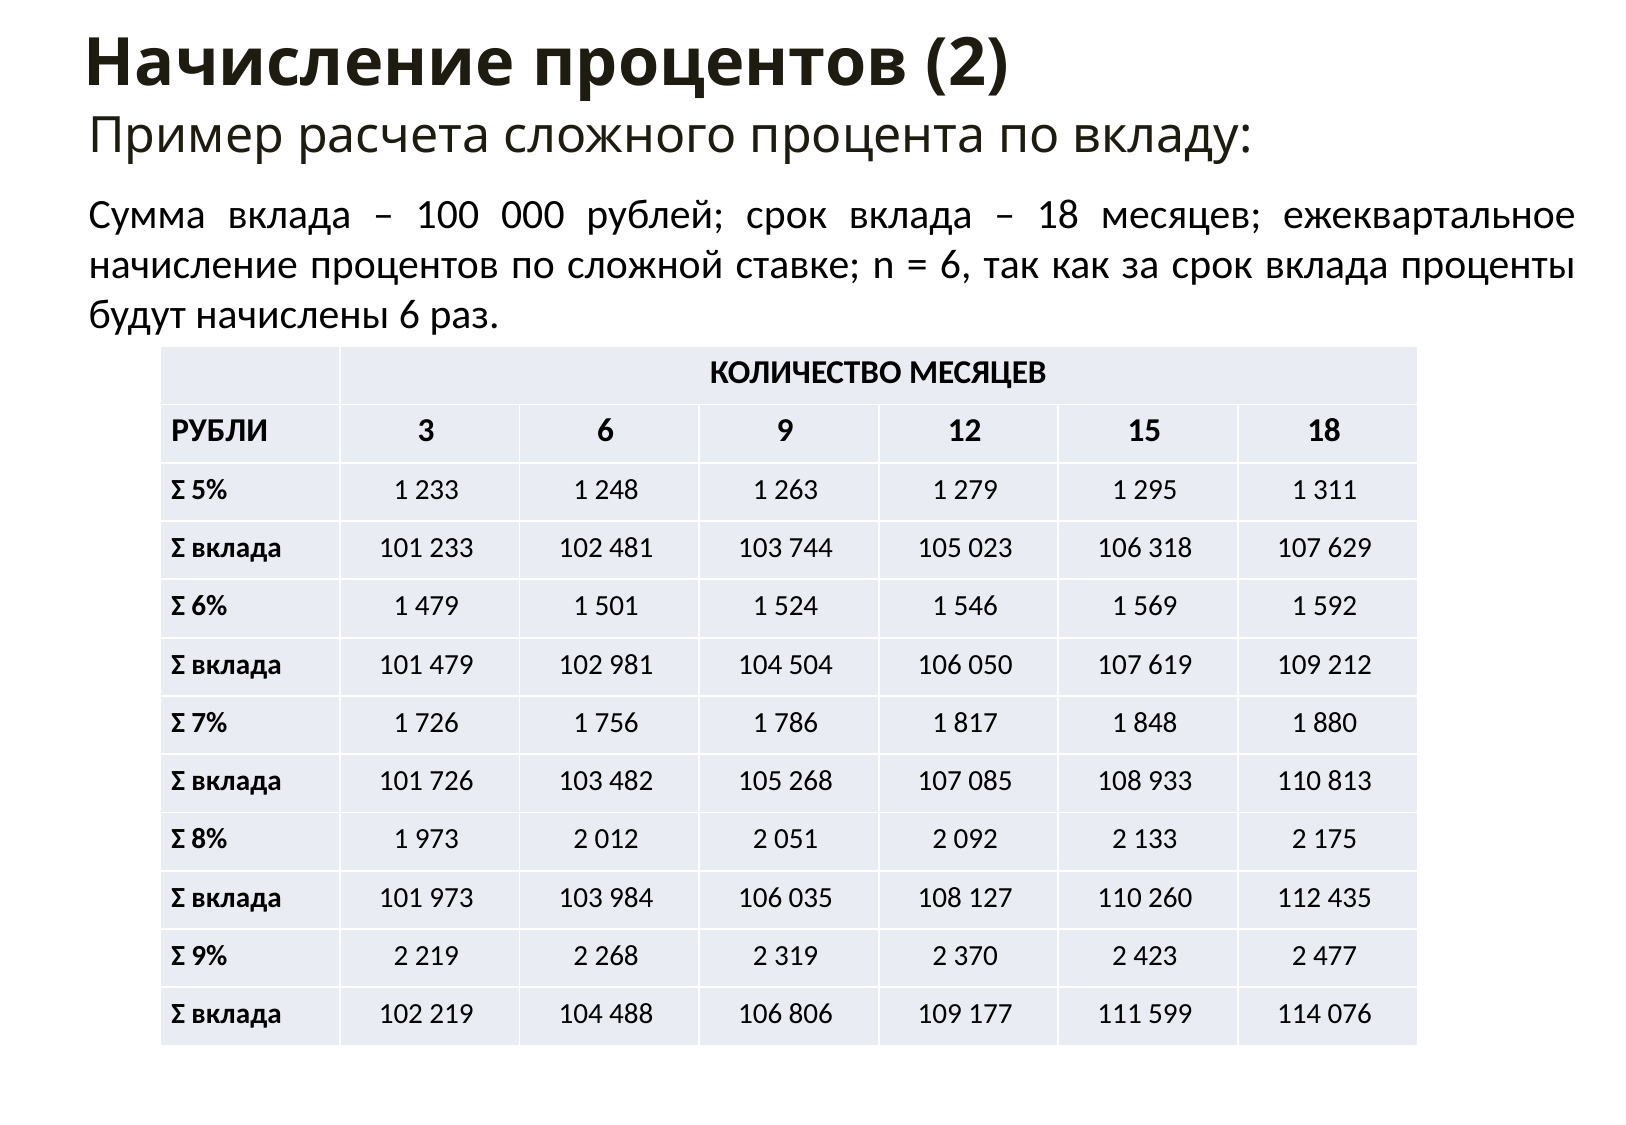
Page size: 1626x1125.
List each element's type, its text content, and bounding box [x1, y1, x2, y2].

table_cell 1 263 [700, 464, 878, 520]
table_cell 2 319 [700, 930, 878, 986]
table_cell 1 880 [1239, 697, 1417, 753]
table_cell 103 984 [520, 872, 698, 928]
table_cell 1 524 [700, 580, 878, 637]
table_cell 101 726 [341, 755, 519, 812]
table_cell 1 311 [1239, 464, 1417, 520]
table_cell 2 268 [520, 930, 698, 986]
table_cell 1 848 [1059, 697, 1237, 753]
table_cell 1 592 [1239, 580, 1417, 637]
table_cell 1 248 [520, 464, 698, 520]
table_cell 101 973 [341, 872, 519, 928]
table_cell 108 933 [1059, 755, 1237, 812]
table_cell 12 [880, 405, 1057, 462]
table_cell 106 035 [700, 872, 878, 928]
table_cell Σ вклада [161, 522, 339, 578]
table_cell 104 488 [520, 988, 698, 1045]
table_cell 1 279 [880, 464, 1057, 520]
table_cell 103 482 [520, 755, 698, 812]
table_cell 2 370 [880, 930, 1057, 986]
table_cell 6 [520, 405, 698, 462]
table_cell 106 318 [1059, 522, 1237, 578]
table_cell 1 546 [880, 580, 1057, 637]
table_cell 106 806 [700, 988, 878, 1045]
table_cell 2 219 [341, 930, 519, 986]
table_cell 110 260 [1059, 872, 1237, 928]
text_box Начисление процентов (2) [69, 20, 1625, 106]
table_header [161, 347, 339, 404]
table_cell 2 477 [1239, 930, 1417, 986]
table_cell 1 726 [341, 697, 519, 753]
table_cell Σ 8% [161, 813, 339, 870]
table_cell 1 756 [520, 697, 698, 753]
table_cell 2 051 [700, 813, 878, 870]
table_cell 9 [700, 405, 878, 462]
table_cell Σ вклада [161, 872, 339, 928]
table_cell Σ 7% [161, 697, 339, 753]
table_header КОЛИЧЕСТВО МЕСЯЦЕВ [341, 347, 1417, 404]
table_cell 15 [1059, 405, 1237, 462]
table_cell 1 295 [1059, 464, 1237, 520]
table_cell Σ вклада [161, 639, 339, 695]
table_cell 109 177 [880, 988, 1057, 1045]
table_cell 106 050 [880, 639, 1057, 695]
table_cell 108 127 [880, 872, 1057, 928]
table_cell 3 [341, 405, 519, 462]
table_cell 1 501 [520, 580, 698, 637]
table_cell 101 233 [341, 522, 519, 578]
table_cell 1 817 [880, 697, 1057, 753]
table_cell Σ 9% [161, 930, 339, 986]
table_cell 1 233 [341, 464, 519, 520]
table_cell 102 481 [520, 522, 698, 578]
table_cell 2 133 [1059, 813, 1237, 870]
table_cell 18 [1239, 405, 1417, 462]
table_cell 105 268 [700, 755, 878, 812]
table_cell Σ вклада [161, 988, 339, 1045]
table_cell 107 085 [880, 755, 1057, 812]
table_cell 2 423 [1059, 930, 1237, 986]
table_cell 104 504 [700, 639, 878, 695]
table_cell 1 973 [341, 813, 519, 870]
table_cell 2 175 [1239, 813, 1417, 870]
table_cell 111 599 [1059, 988, 1237, 1045]
table_cell 107 629 [1239, 522, 1417, 578]
table_cell 102 981 [520, 639, 698, 695]
list Пример расчета сложного процента по вкладу: Сумма вклада – 100 000 рублей; срок вклада – 18 месяцев; ежеквартальное начисление процентов по сложной ставке; n = 6, так как за срок вклада проценты будут начислены 6 раз. [73, 106, 1592, 1049]
table_cell 2 092 [880, 813, 1057, 870]
table_cell 110 813 [1239, 755, 1417, 812]
table_cell 107 619 [1059, 639, 1237, 695]
table_cell 2 012 [520, 813, 698, 870]
table_cell Σ 5% [161, 464, 339, 520]
table_cell Σ вклада [161, 755, 339, 812]
table_cell 1 569 [1059, 580, 1237, 637]
table_cell 103 744 [700, 522, 878, 578]
table_cell 109 212 [1239, 639, 1417, 695]
table_cell 112 435 [1239, 872, 1417, 928]
table_cell 1 479 [341, 580, 519, 637]
table_cell Σ 6% [161, 580, 339, 637]
table_cell 102 219 [341, 988, 519, 1045]
table_cell 114 076 [1239, 988, 1417, 1045]
table_cell 105 023 [880, 522, 1057, 578]
table_cell 101 479 [341, 639, 519, 695]
table_cell 1 786 [700, 697, 878, 753]
table_cell РУБЛИ [161, 405, 339, 462]
